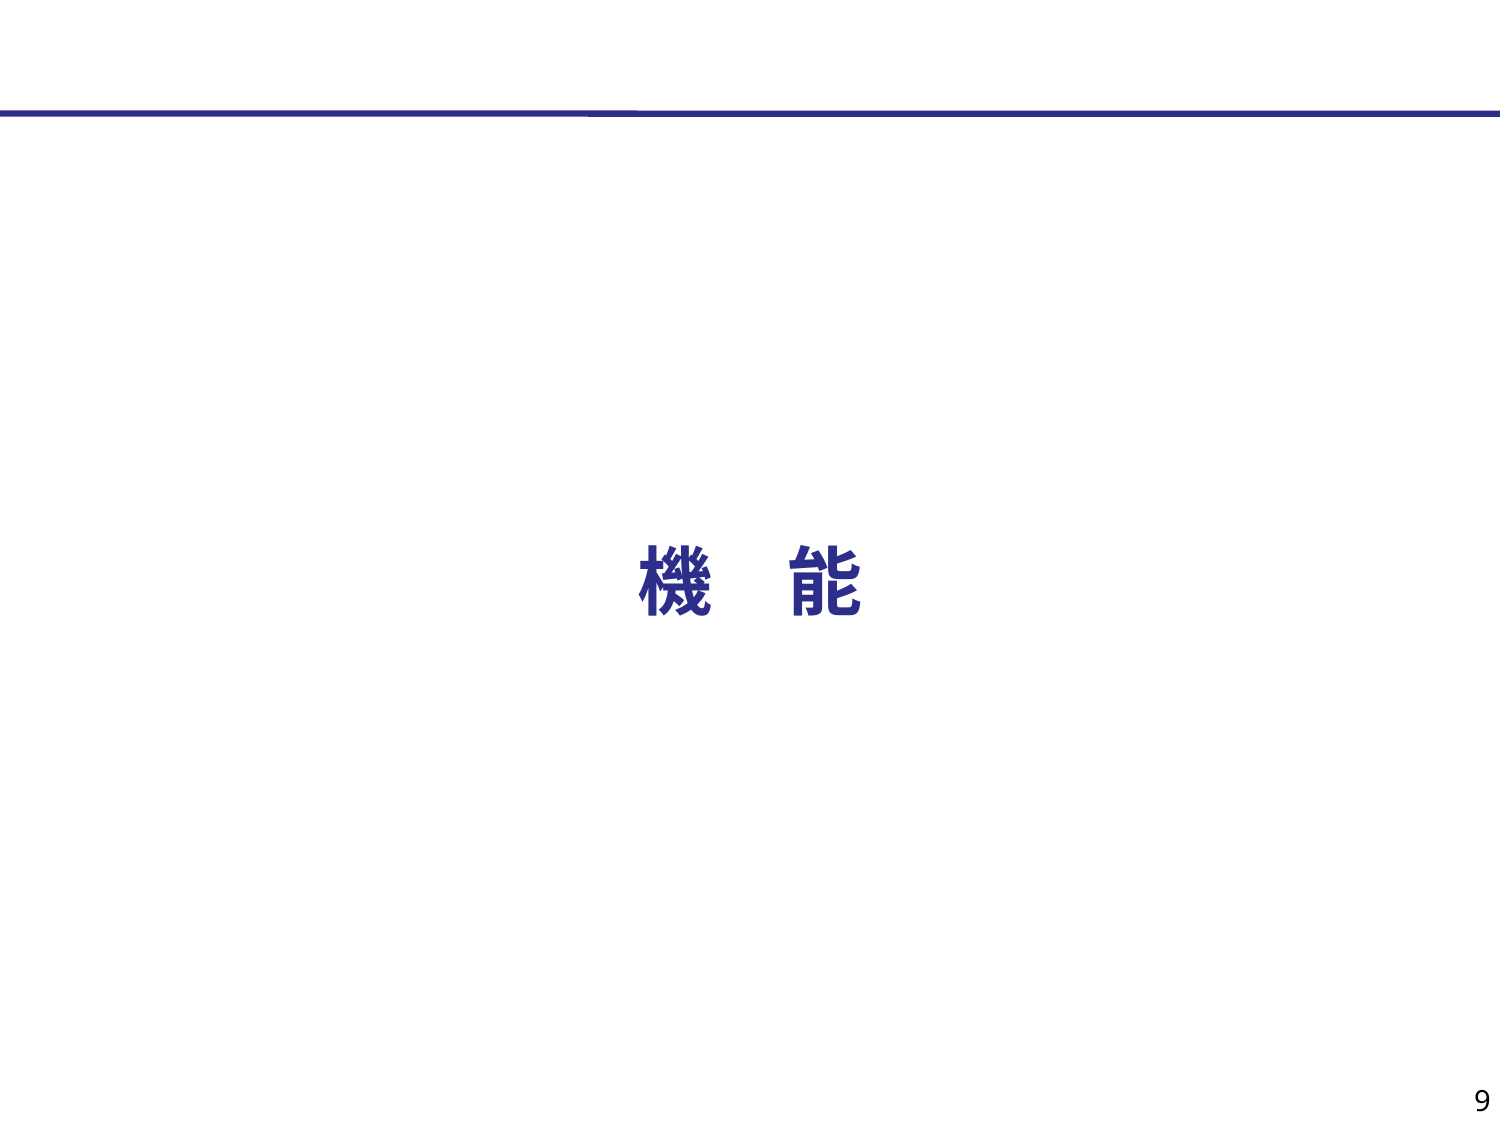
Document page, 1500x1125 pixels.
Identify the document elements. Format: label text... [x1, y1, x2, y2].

title 機 能 [75, 527, 1425, 632]
slide_number 8 [1156, 1051, 1500, 1125]
